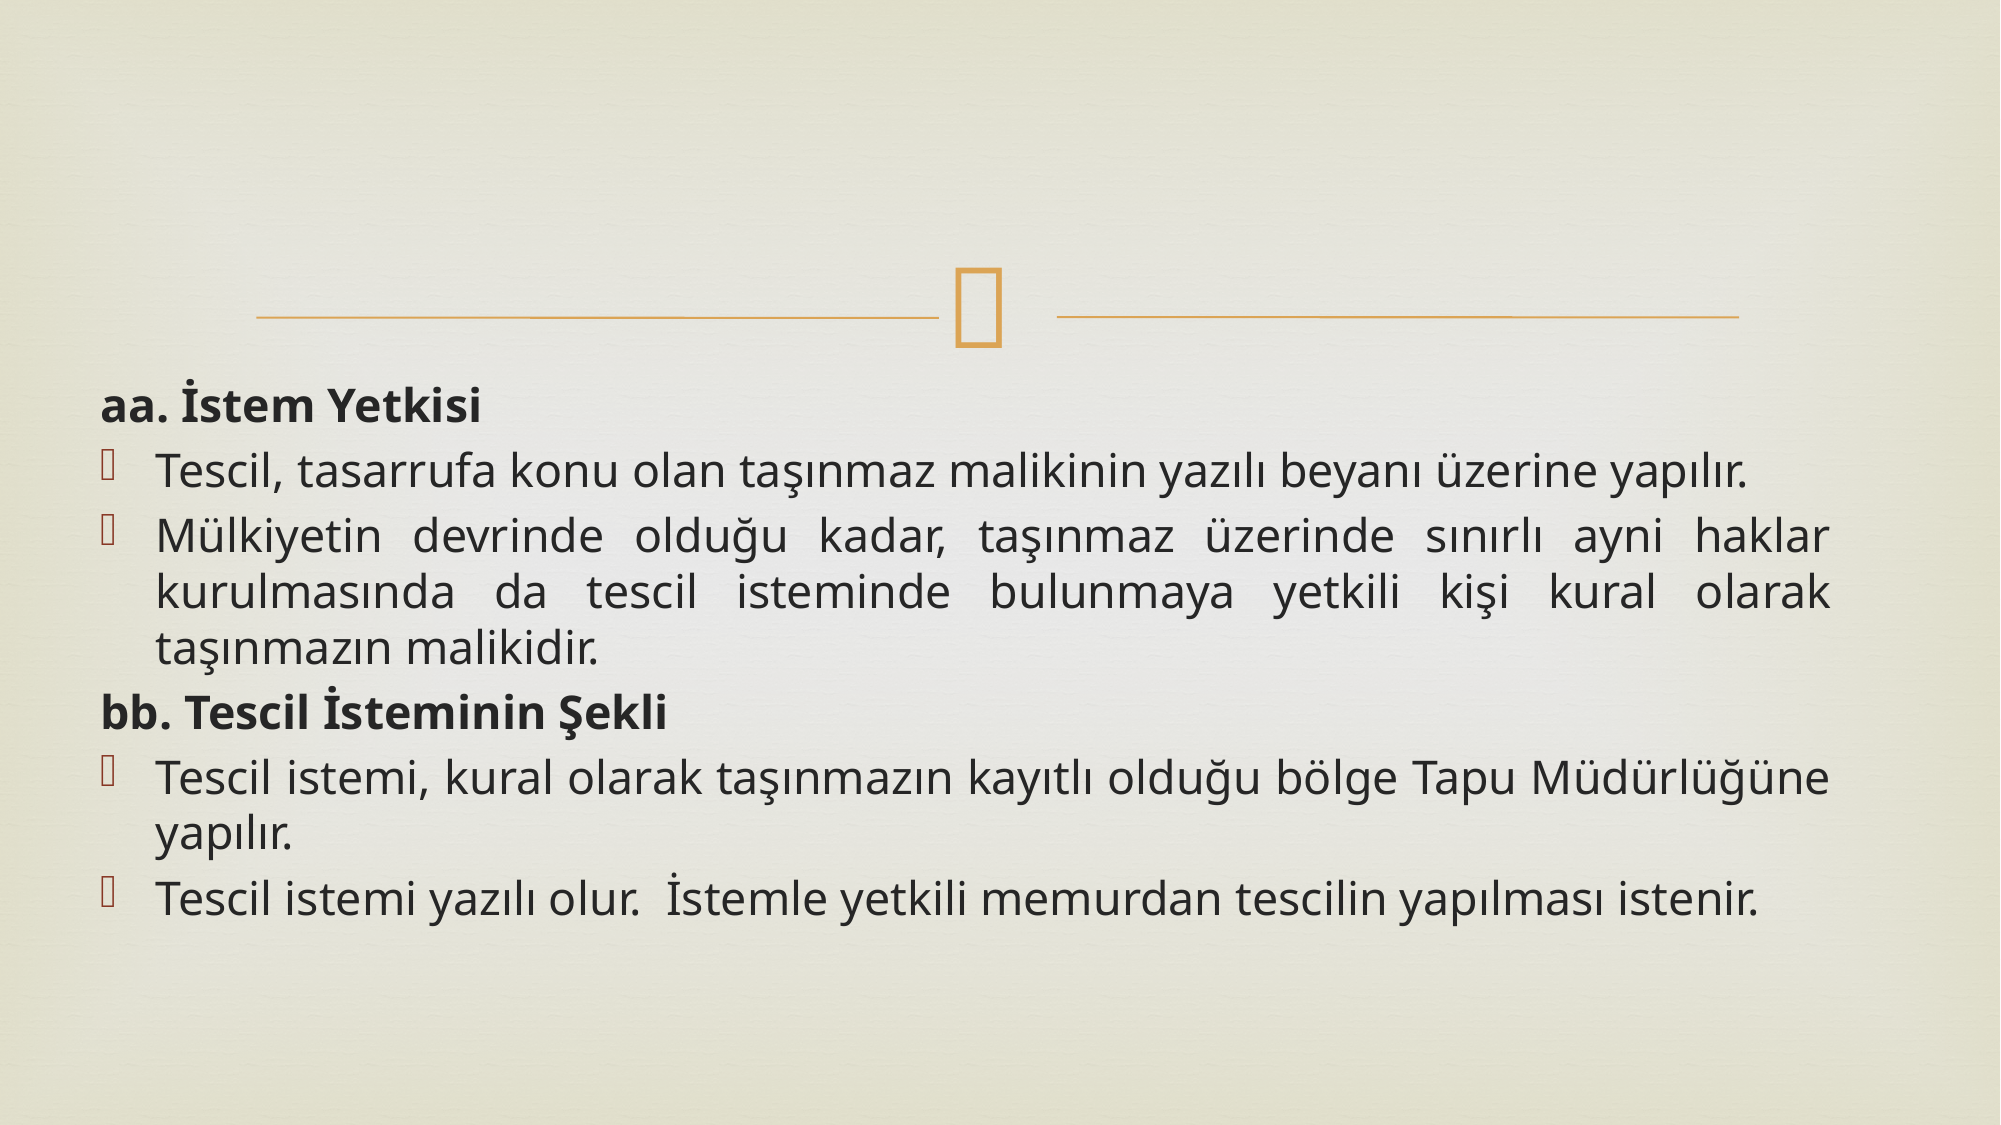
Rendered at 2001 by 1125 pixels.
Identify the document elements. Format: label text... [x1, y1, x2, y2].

list aa. İstem Yetkisi Tescil, tasarrufa konu olan taşınmaz malikinin yazılı beyanı üzerine yapılır. Mülkiyetin devrinde olduğu kadar, taşınmaz üzerinde sınırlı ayni haklar kurulmasında da tescil isteminde bulunmaya yetkili kişi kural olarak taşınmazın malikidir. bb. Tescil İsteminin Şekli Tescil istemi, kural olarak taşınmazın kayıtlı olduğu bölge Tapu Müdürlüğüne yapılır. Tescil istemi yazılı olur. İstemle yetkili memurdan tescilin yapılması istenir. [85, 368, 1848, 1005]
